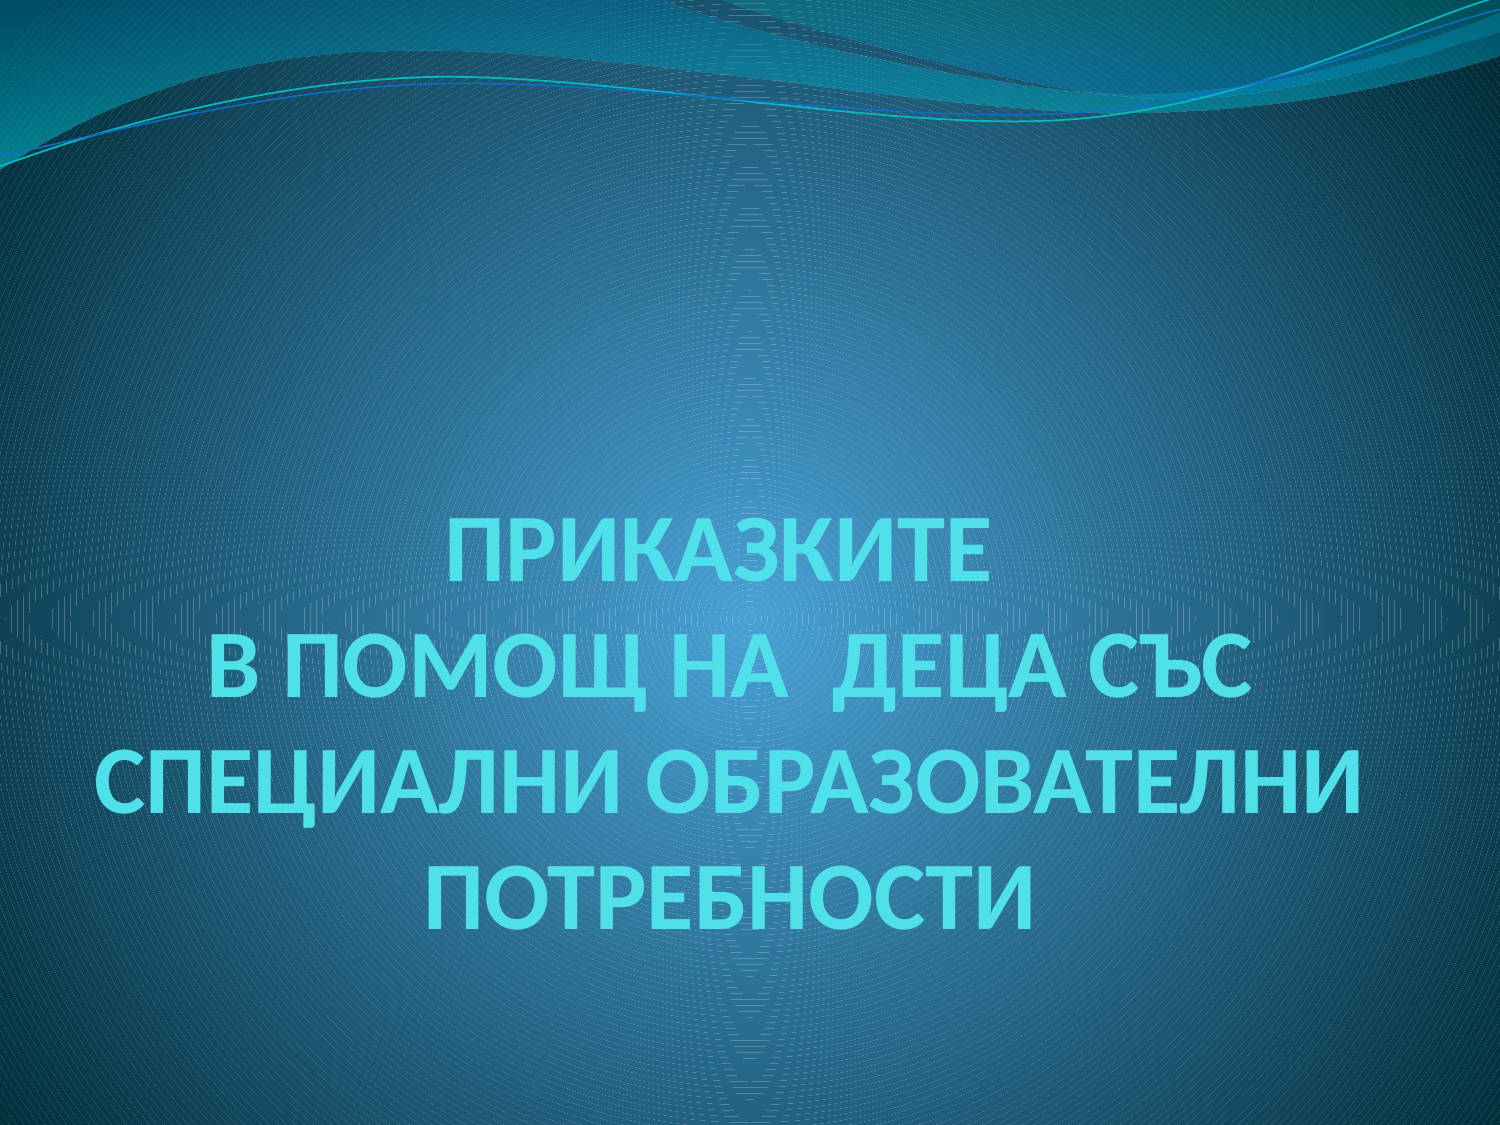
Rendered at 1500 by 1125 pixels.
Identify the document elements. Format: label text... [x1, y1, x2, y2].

title ПРИКАЗКИТЕ В ПОМОЩ НА ДЕЦА СЪС СПЕЦИАЛНИ ОБРАЗОВАТЕЛНИ ПОТРЕБНОСТИ [87, 117, 1376, 950]
